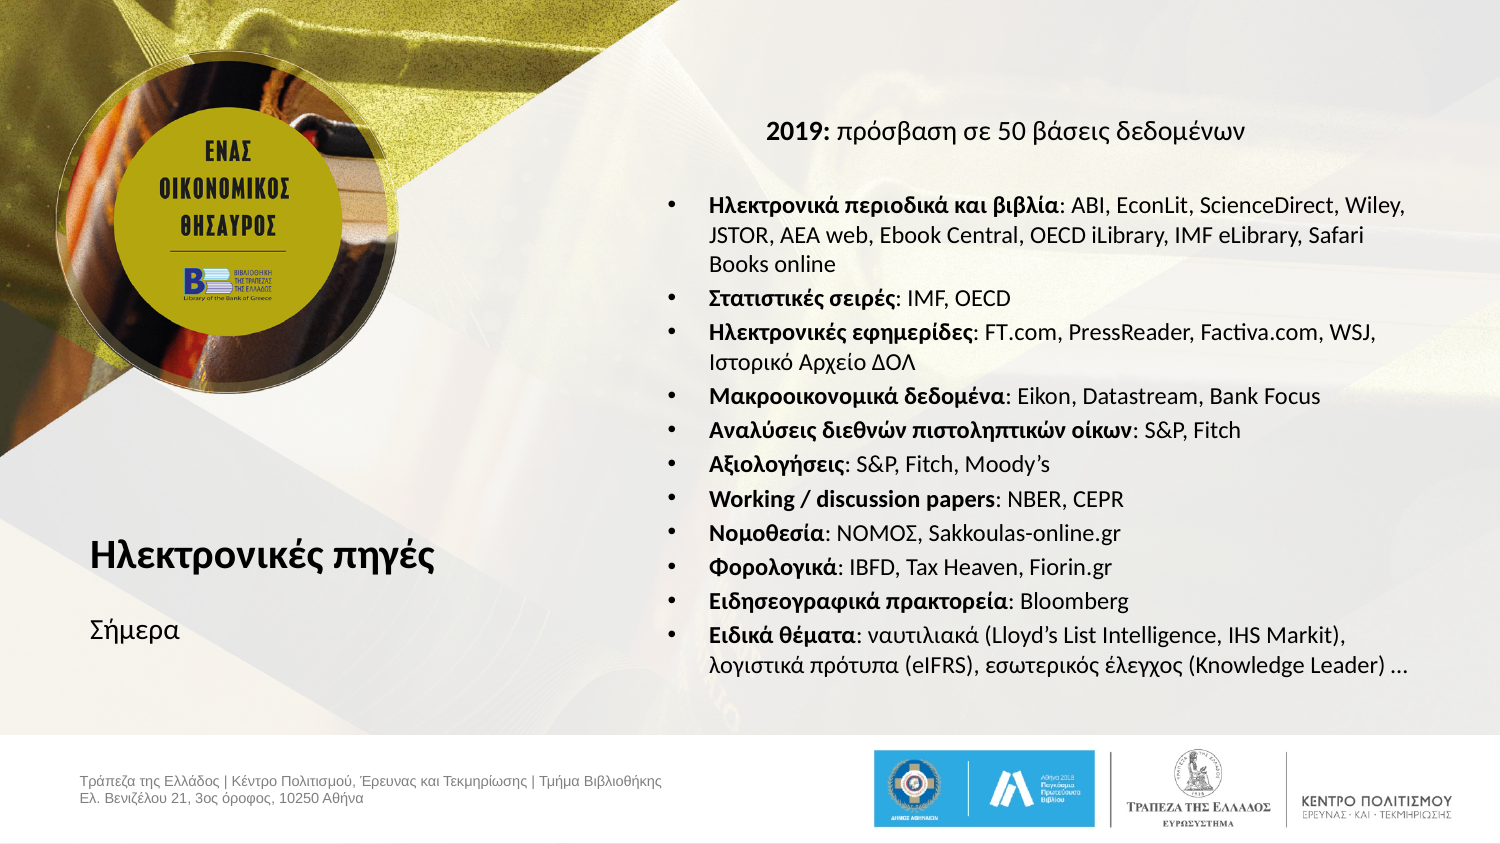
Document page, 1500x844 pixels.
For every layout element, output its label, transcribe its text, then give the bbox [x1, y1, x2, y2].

list Σήμερα [75, 602, 569, 718]
list 2019: πρόσβαση σε 50 βάσεις δεδομένων Ηλεκτρονικά περιοδικά και βιβλία: ABI, EconLit, ScienceDirect, Wiley, JSTOR, AEA web, Ebook Central, OECD iLibrary, IMF eLibrary, Safari Books online Στατιστικές σειρές: IMF, OECD Ηλεκτρονικές εφημερίδες: FT.com, PressReader, Factiva.com, WSJ, Ιστορικό Αρχείο ΔΟΛ Μακροοικονομικά δεδομένα: Eikon, Datastream, Bank Focus Αναλύσεις διεθνών πιστοληπτικών οίκων: S&P, Fitch Αξιολογήσεις: S&P, Fitch, Moody’s Working / discussion papers: NBER, CEPR Νομοθεσία: ΝΟΜΟΣ, Sakkoulas-online.gr Φορολογικά: IBFD, Tax Heaven, Fiorin.gr Ειδησεογραφικά πρακτορεία: Bloomberg Ειδικά θέματα: ναυτιλιακά (Lloyd’s List Intelligence, IHS Markit), λογιστικά πρότυπα (eIFRS), εσωτερικός έλεγχος (Knowledge Leader) … [586, 104, 1425, 718]
title Ηλεκτρονικές πηγές [75, 454, 569, 584]
picture [0, 0, 715, 481]
picture [862, 739, 1459, 836]
